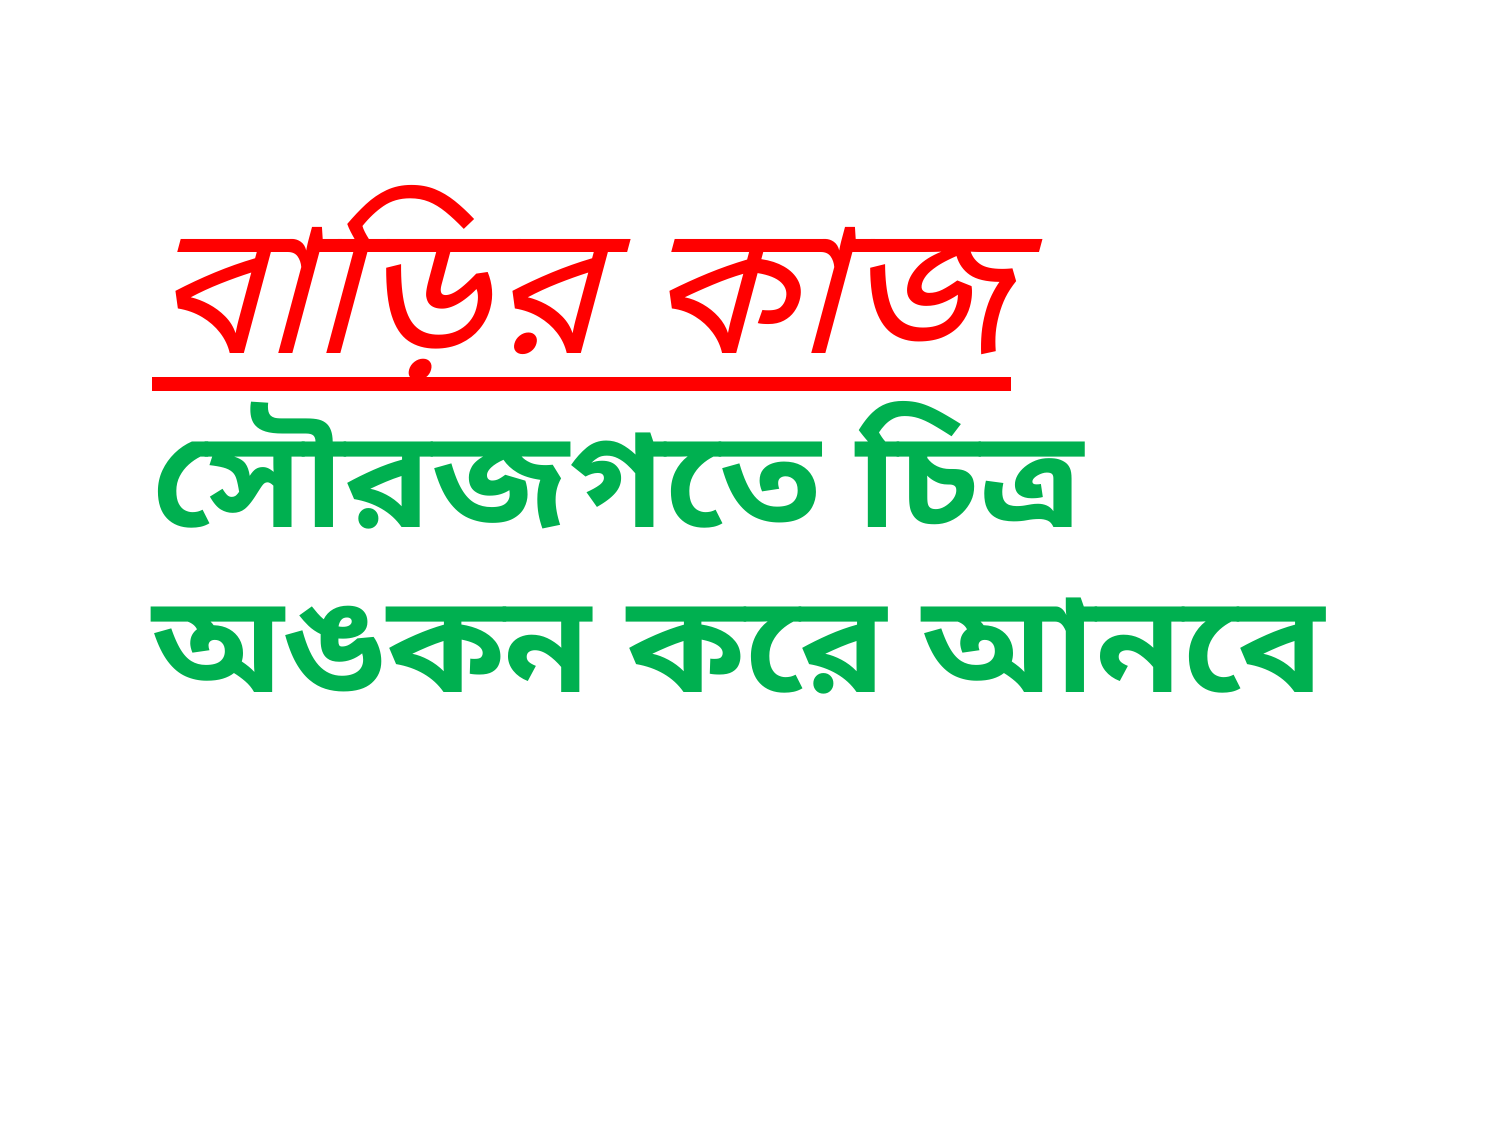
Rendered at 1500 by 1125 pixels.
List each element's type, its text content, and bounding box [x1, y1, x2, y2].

text_box বাড়ির কাজ সৌরজগতে চিত্র অঙকন করে আনবে [137, 162, 1350, 727]
